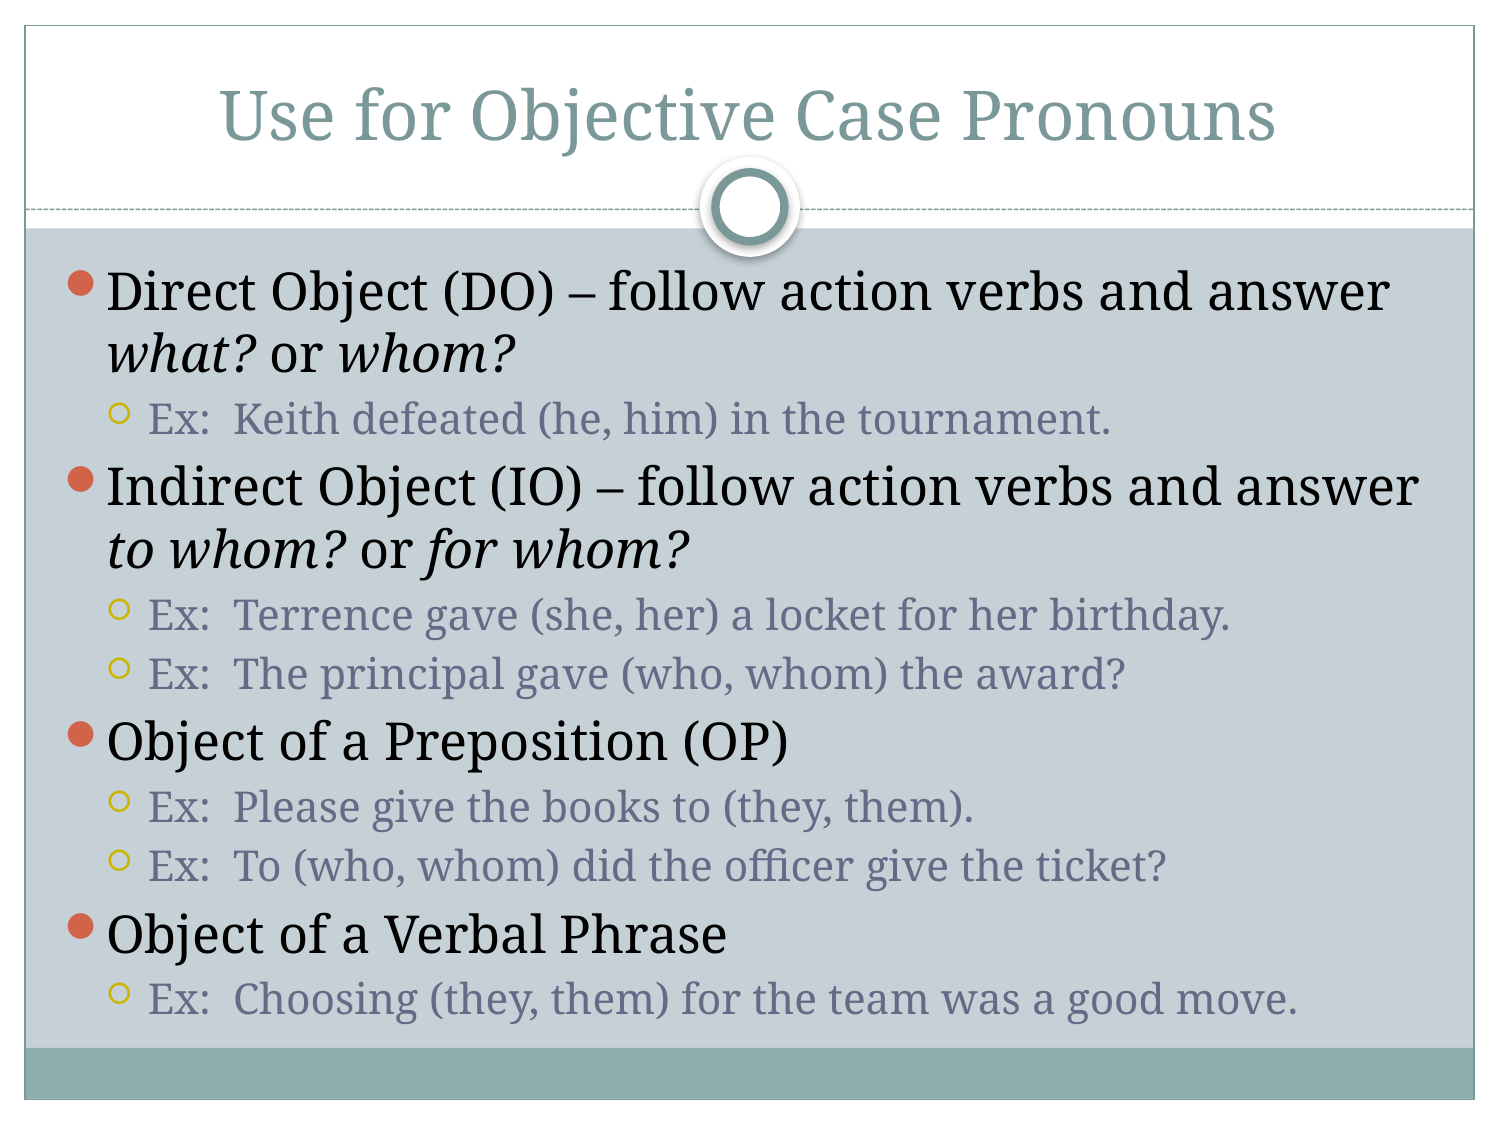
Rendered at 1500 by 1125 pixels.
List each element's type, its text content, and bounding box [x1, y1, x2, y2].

title Use for Objective Case Pronouns [49, 37, 1450, 162]
list Direct Object (DO) – follow action verbs and answer what? or whom? Ex: Keith defeated (he, him) in the tournament. Indirect Object (IO) – follow action verbs and answer to whom? or for whom? Ex: Terrence gave (she, her) a locket for her birthday. Ex: The principal gave (who, whom) the award? Object of a Preposition (OP) Ex: Please give the books to (they, them). Ex: To (who, whom) did the officer give the ticket? Object of a Verbal Phrase Ex: Choosing (they, them) for the team was a good move. [49, 250, 1445, 1038]
